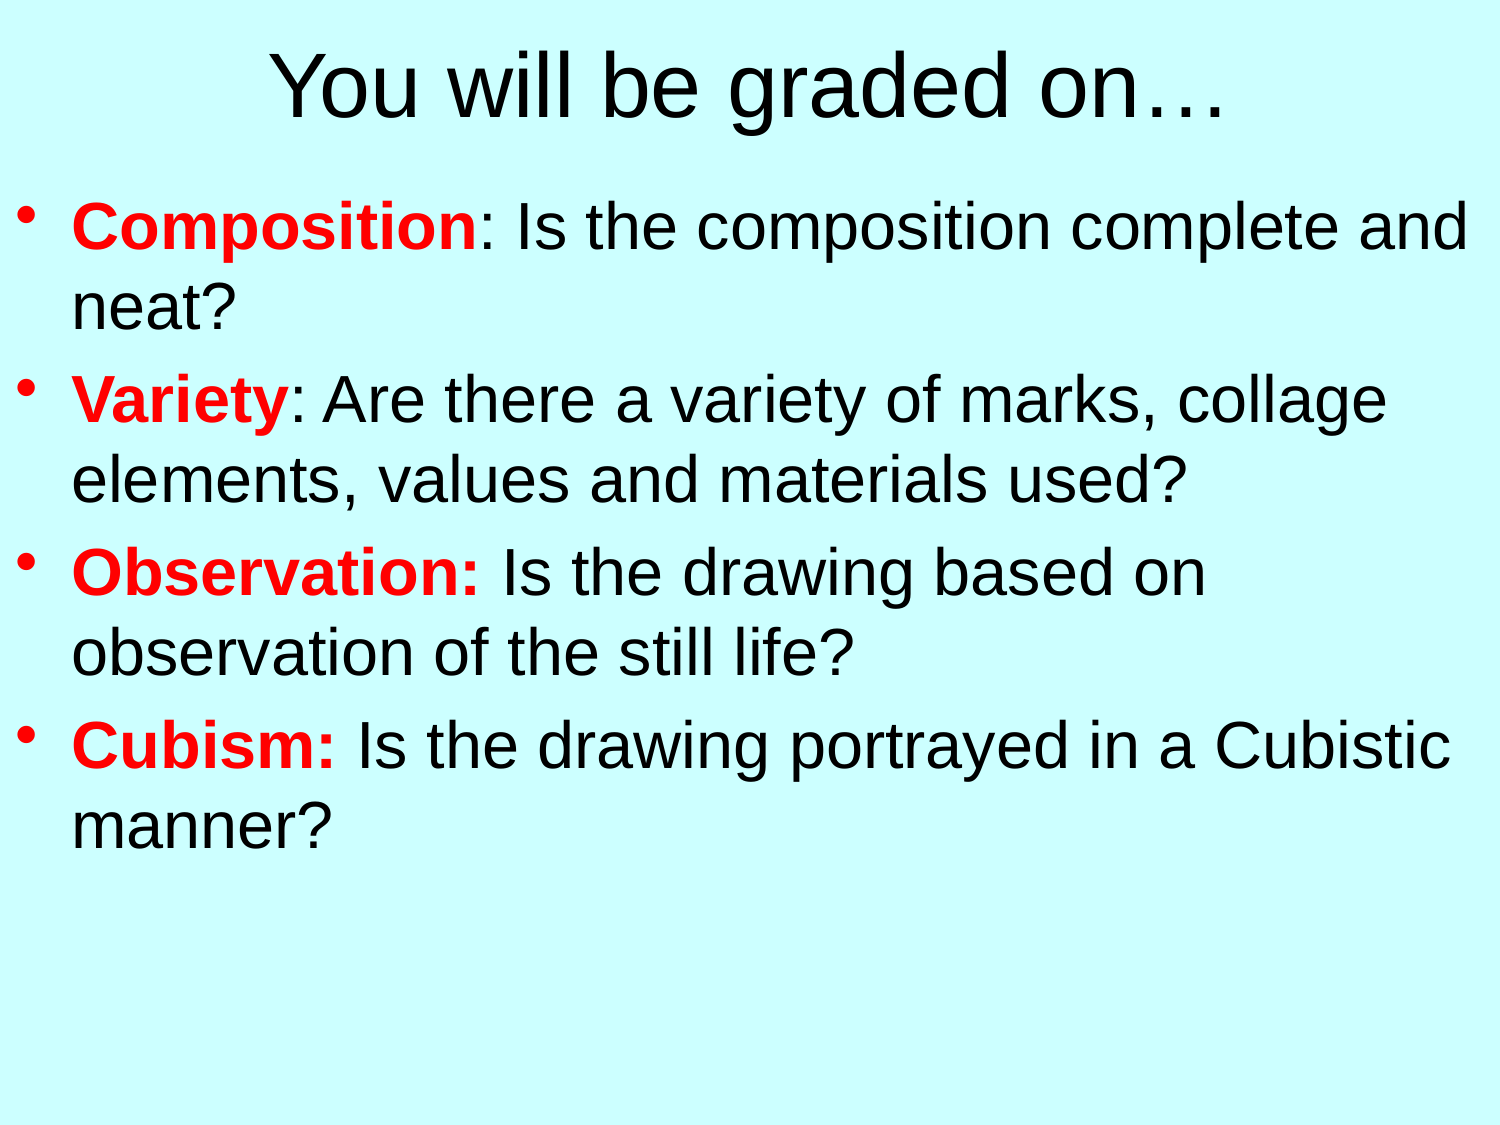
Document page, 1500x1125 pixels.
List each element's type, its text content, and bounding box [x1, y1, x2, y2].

title You will be graded on… [74, 0, 1426, 174]
list Composition: Is the composition complete and neat? Variety: Are there a variety of marks, collage elements, values and materials used? Observation: Is the drawing based on observation of the still life? Cubism: Is the drawing portrayed in a Cubistic manner? [0, 174, 1500, 918]
